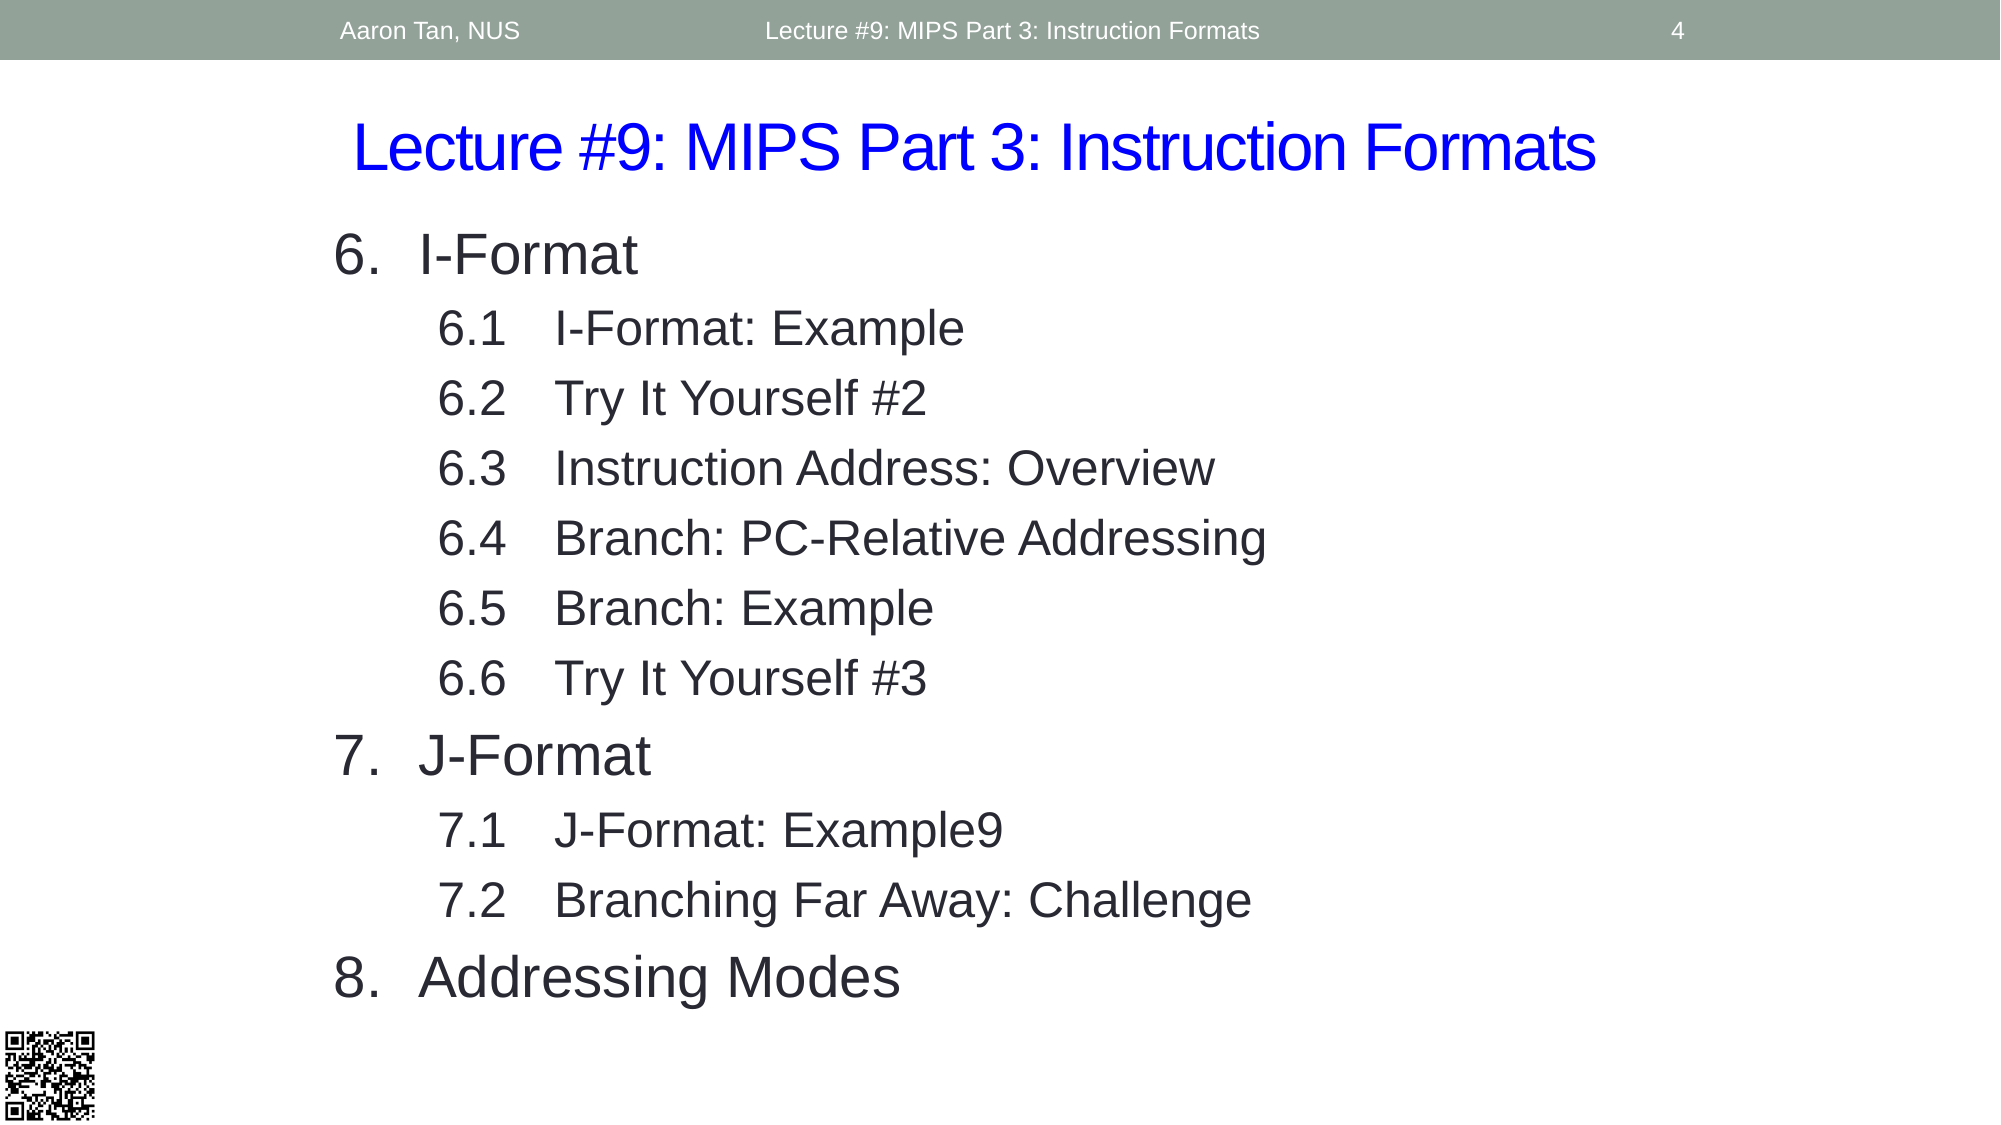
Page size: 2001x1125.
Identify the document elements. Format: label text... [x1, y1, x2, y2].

title Lecture #9: MIPS Part 3: Instruction Formats [337, 62, 1713, 225]
slide_number Aaron Tan, NUS [324, 3, 800, 57]
picture [2, 1028, 98, 1124]
footer Lecture #9: MIPS Part 3: Instruction Formats [800, 3, 1558, 57]
slide_number 4 [1558, 3, 1700, 57]
list I-Format 6.1 I-Format: Example 6.2 Try It Yourself #2 6.3 Instruction Address: Overview 6.4 Branch: PC-Relative Addressing 6.5 Branch: Example 6.6 Try It Yourself #3 J-Format 7.1 J-Format: Example9 7.2 Branching Far Away: Challenge Addressing Modes [318, 208, 1700, 1089]
